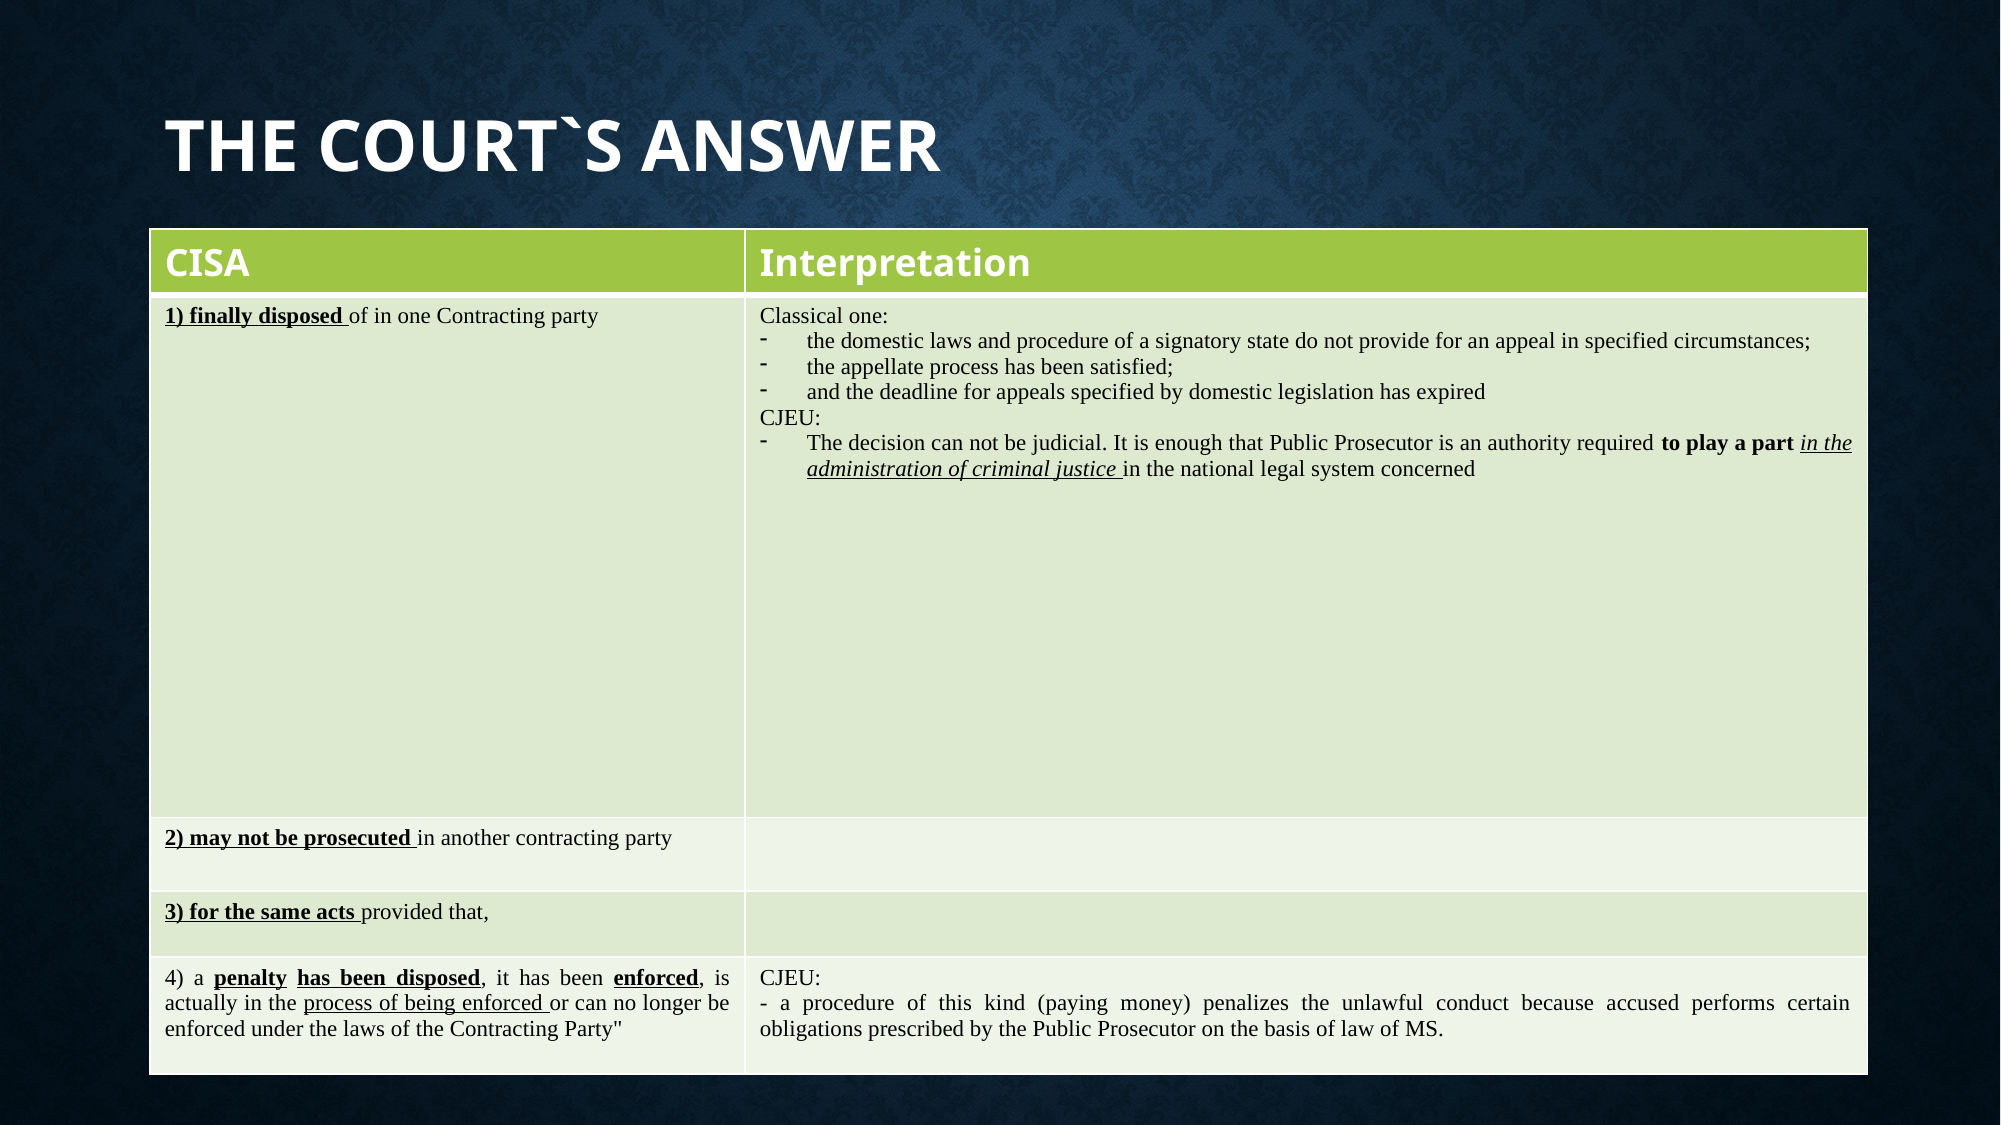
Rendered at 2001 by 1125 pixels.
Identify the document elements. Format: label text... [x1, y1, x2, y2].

table_cell 3) for the same acts provided that, [151, 892, 744, 956]
table_cell CJEU: - a procedure of this kind (paying money) penalizes the unlawful conduct because accused performs certain obligations prescribed by the Public Prosecutor on the basis of law of MS. [746, 958, 1867, 1073]
table_header Interpretation [746, 230, 1867, 292]
table_cell 4) a penalty has been disposed, it has been enforced, is actually in the process of being enforced or can no longer be enforced under the laws of the Contracting Party" [151, 958, 744, 1073]
title The Court`s answer [149, 99, 1849, 198]
table_cell 1) finally disposed of in one Contracting party [151, 298, 744, 817]
table_header CISA [151, 230, 744, 292]
table_cell [746, 818, 1867, 890]
table_cell Classical one: the domestic laws and procedure of a signatory state do not provide for an appeal in specified circumstances; the appellate process has been satisfied; and the deadline for appeals specified by domestic legislation has expired CJEU: The decision can not be judicial. It is enough that Public Prosecutor is an authority required to play a part in the administration of criminal justice in the national legal system concerned [746, 298, 1867, 817]
table_cell 2) may not be prosecuted in another contracting party [151, 818, 744, 890]
table_cell [746, 892, 1867, 956]
